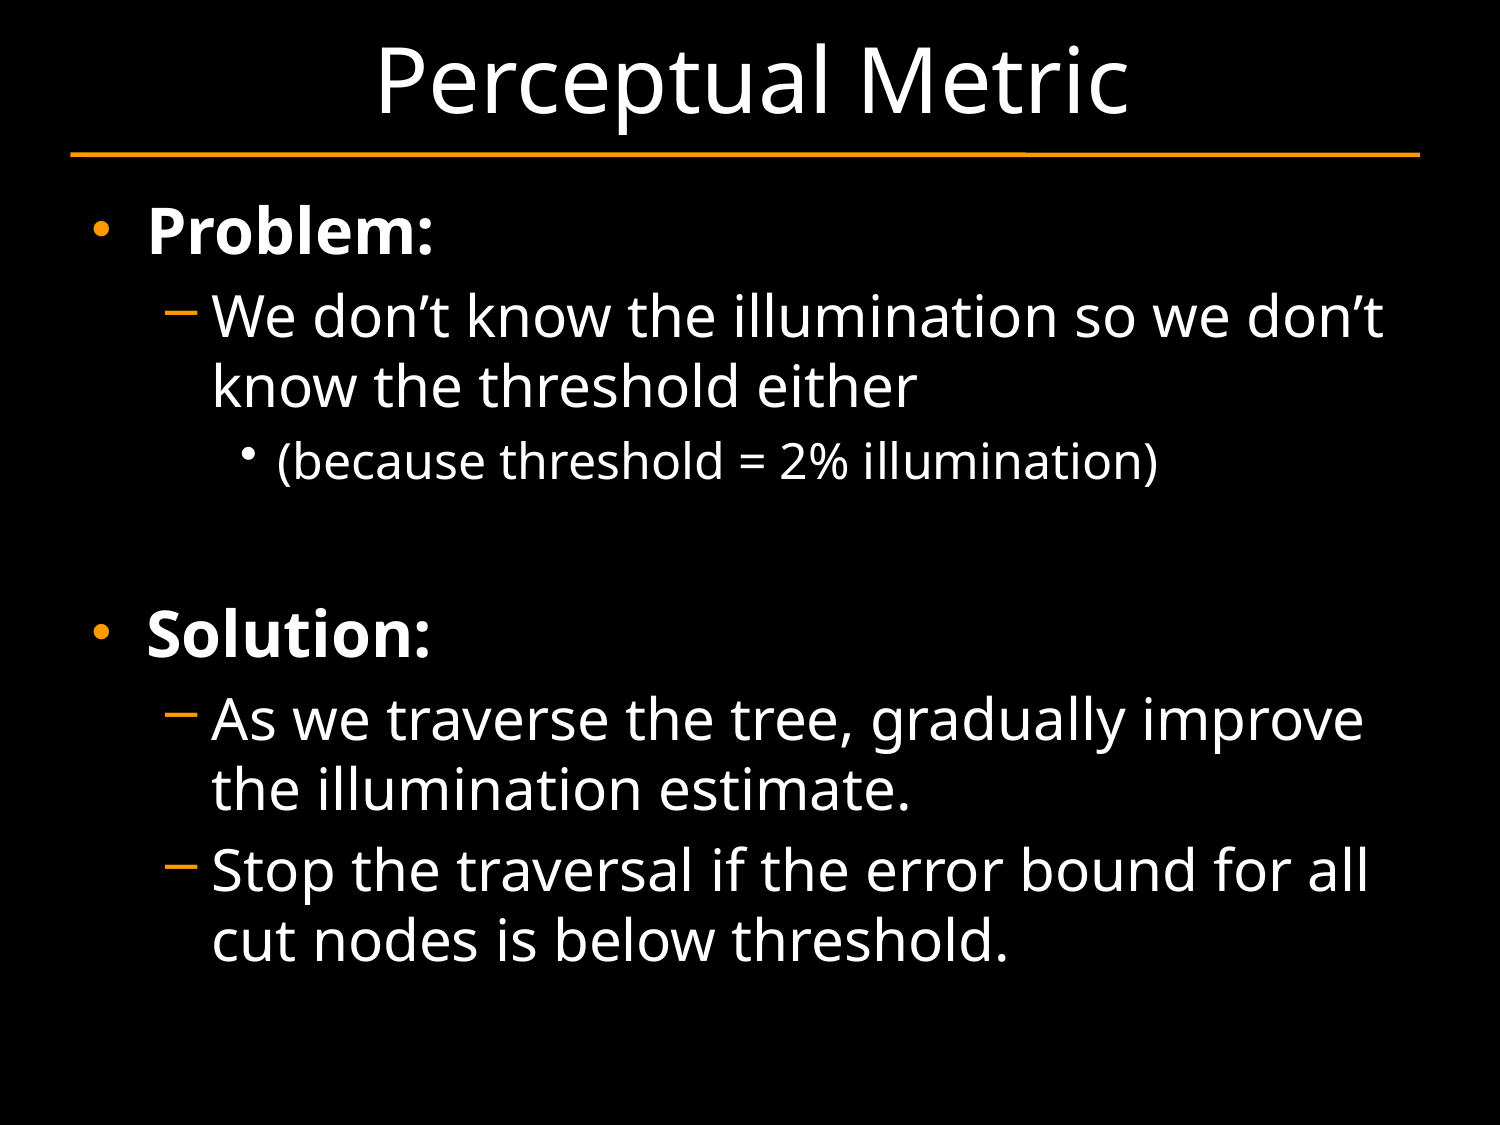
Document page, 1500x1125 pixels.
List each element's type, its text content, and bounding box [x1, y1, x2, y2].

title Perceptual Metric [84, 13, 1421, 155]
list Problem: We don’t know the illumination so we don’t know the threshold either (because threshold = 2% illumination) Solution: As we traverse the tree, gradually improve the illumination estimate. Stop the traversal if the error bound for all cut nodes is below threshold. [74, 182, 1426, 1006]
